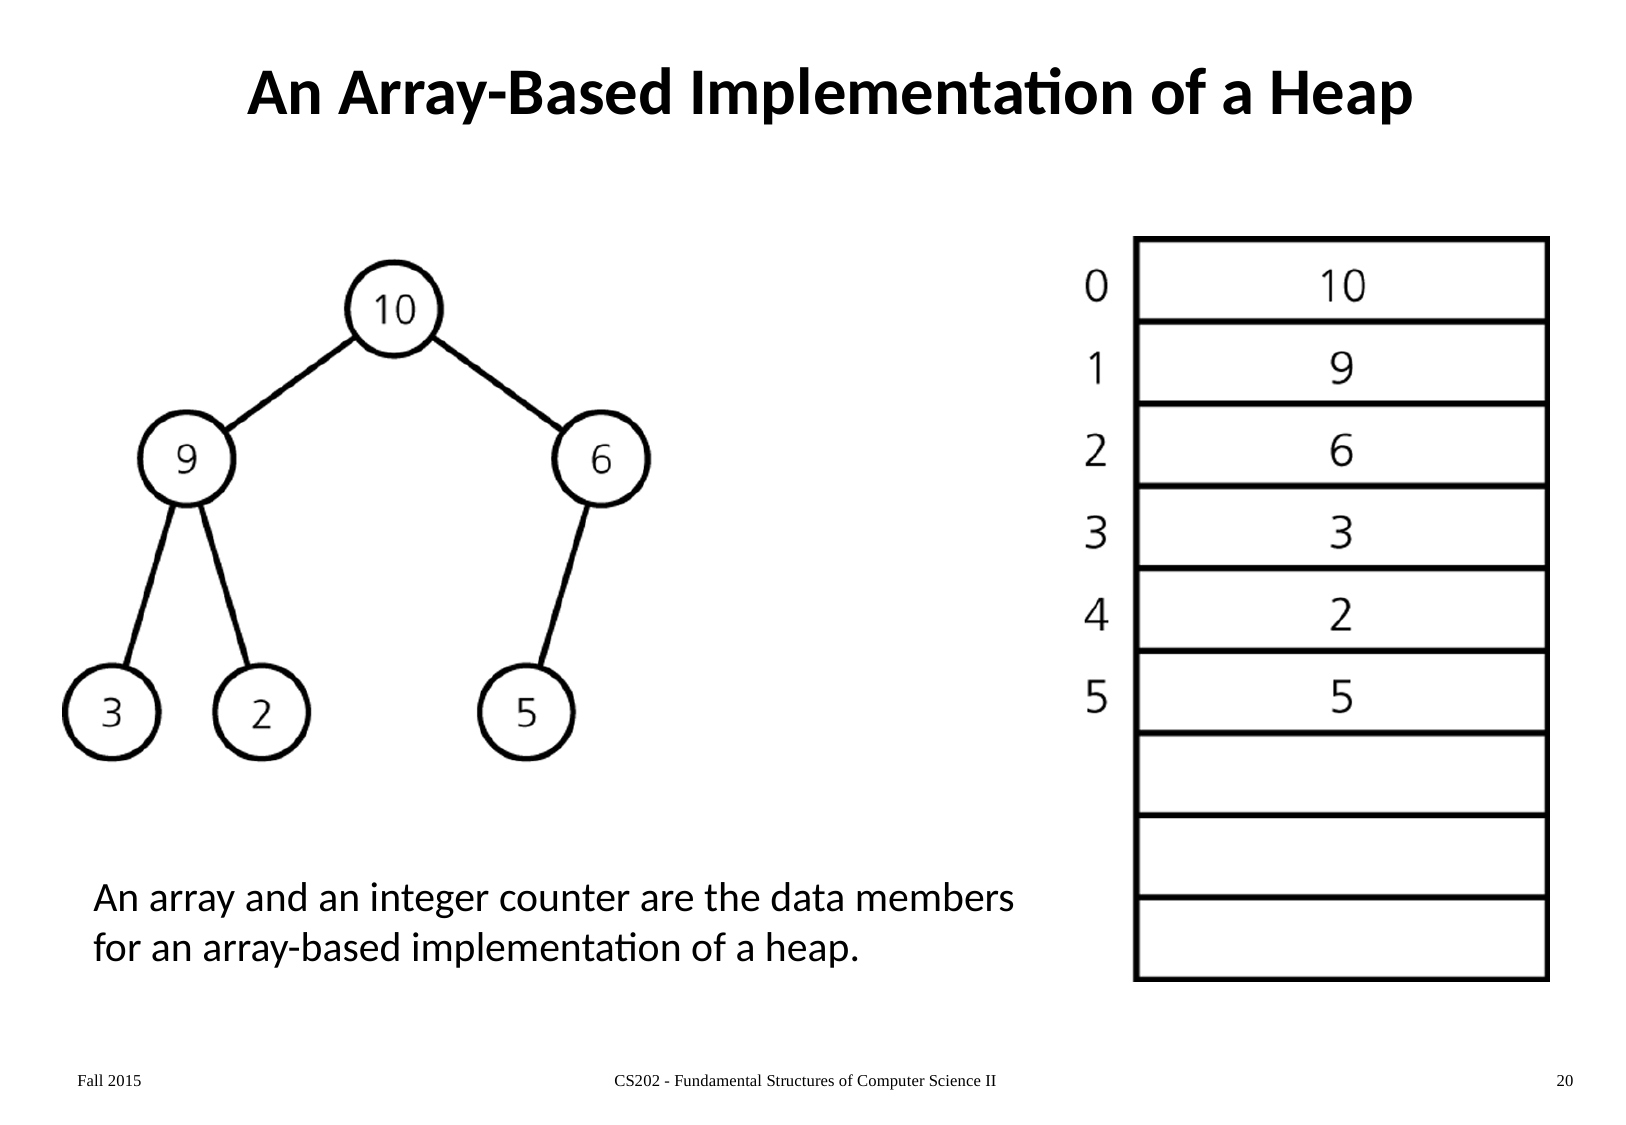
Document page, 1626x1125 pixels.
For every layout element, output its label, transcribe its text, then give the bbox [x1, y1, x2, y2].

footer CS202 - Fundamental Structures of Computer Science II [500, 1062, 1111, 1101]
slide_number 20 [1249, 1062, 1589, 1101]
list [62, 236, 1551, 983]
slide_number Fall 2015 [62, 1062, 402, 1101]
title An Array-Based Implementation of a Heap [62, 24, 1600, 150]
